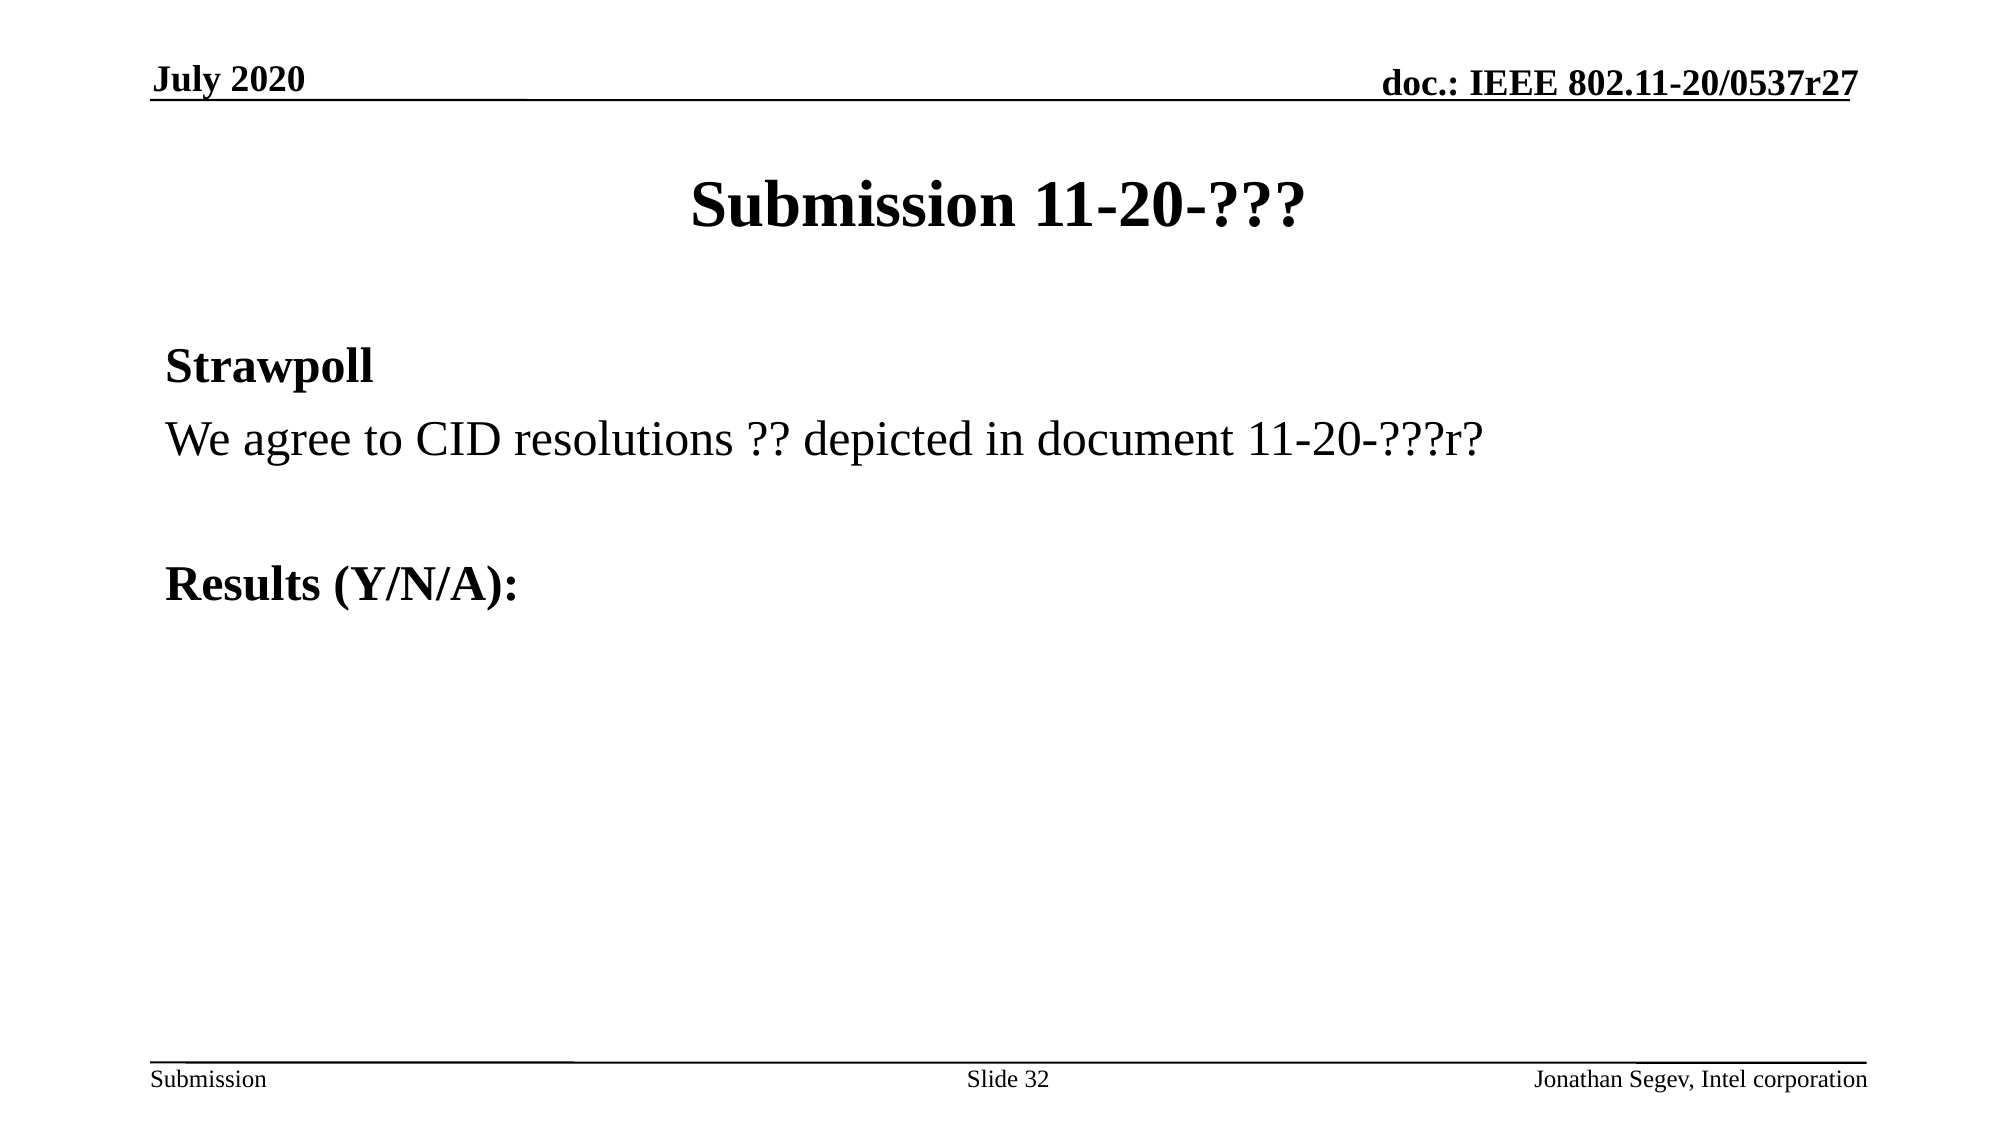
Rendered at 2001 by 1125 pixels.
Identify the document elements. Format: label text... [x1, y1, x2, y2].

list Strawpoll We agree to CID resolutions ?? depicted in document 11-20-???r? Results (Y/N/A): [149, 324, 1850, 1000]
footer Jonathan Segev, Intel corporation [1171, 1061, 1869, 1093]
slide_number Slide 32 [950, 1061, 1067, 1123]
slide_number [152, 54, 563, 100]
title Submission 11-20-??? [149, 112, 1850, 288]
